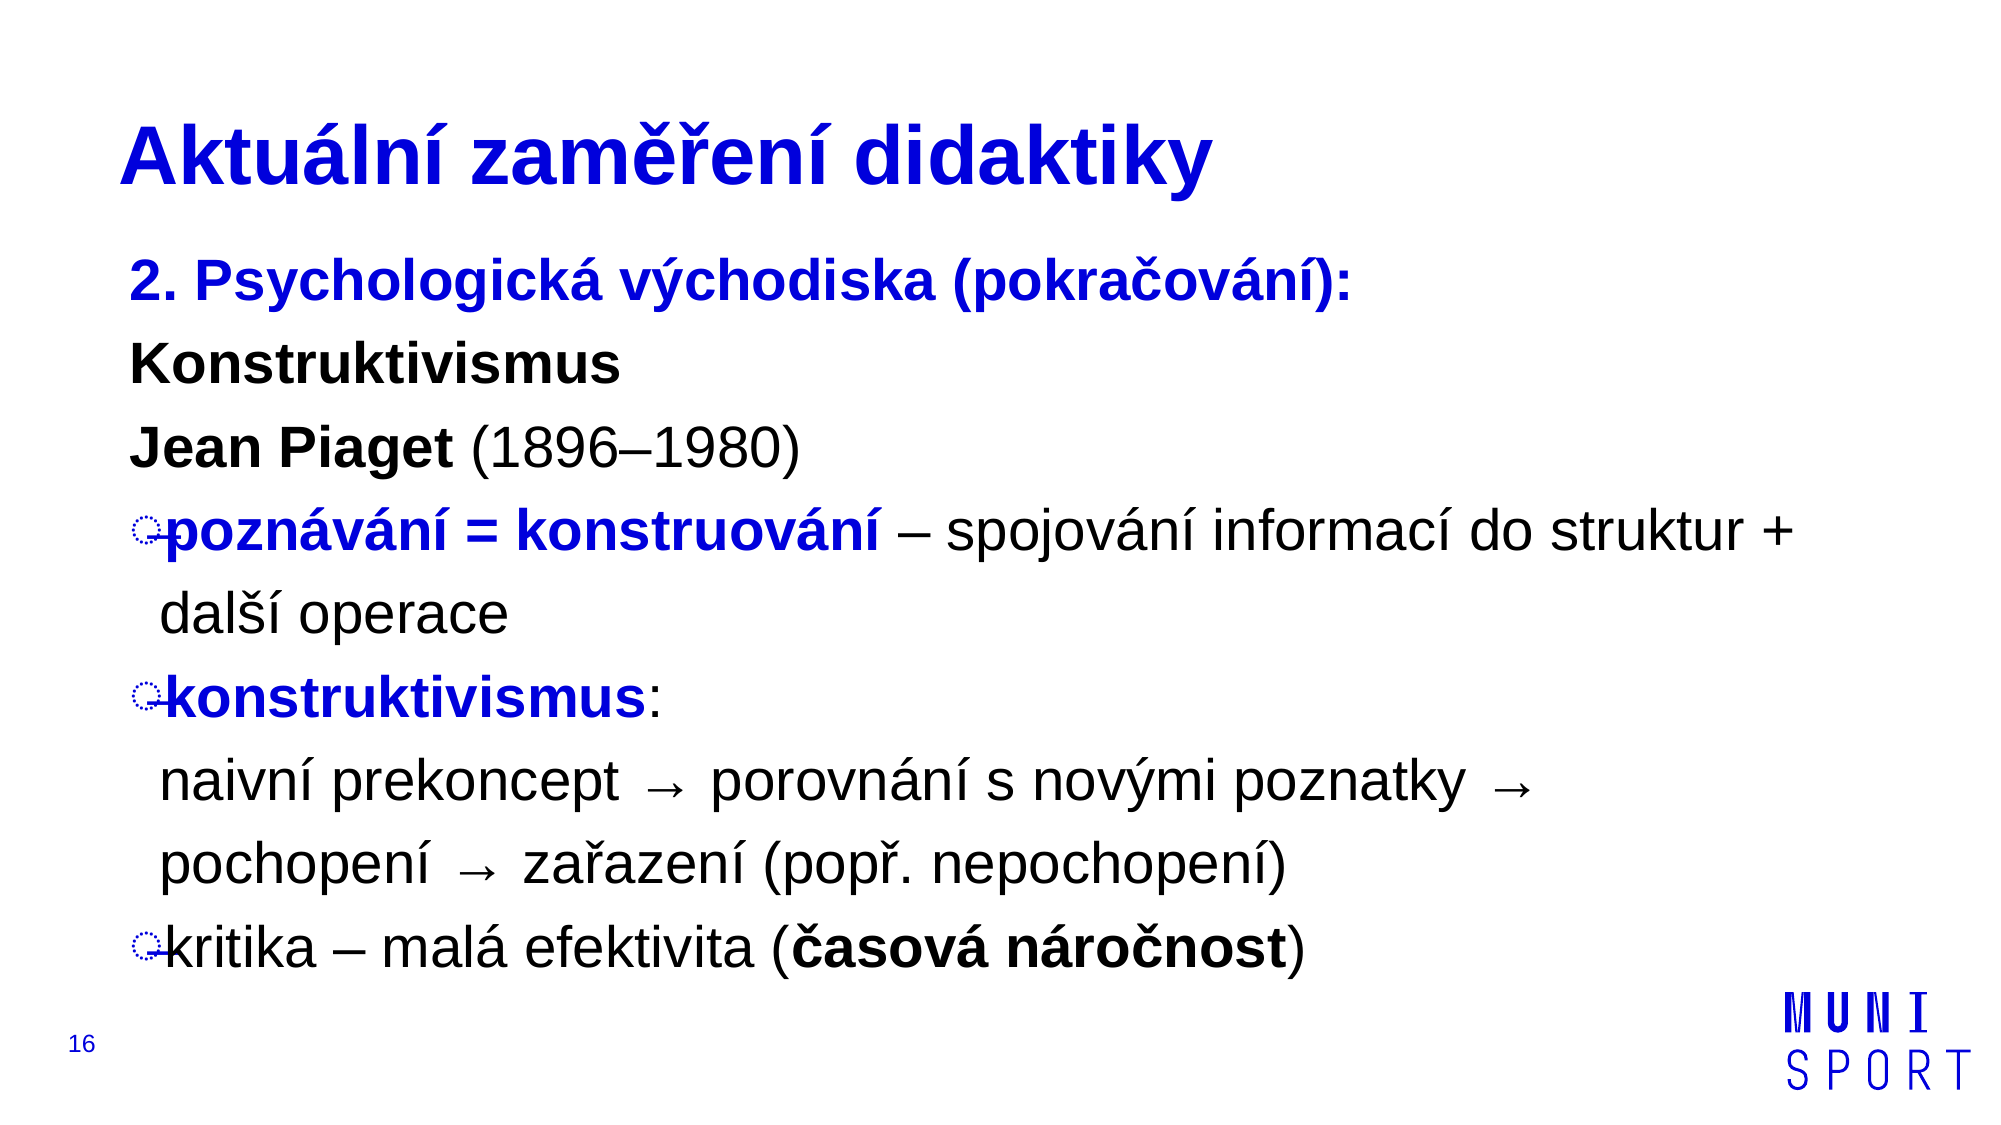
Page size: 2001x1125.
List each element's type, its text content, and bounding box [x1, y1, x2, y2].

title Aktuální zaměření didaktiky [118, 118, 1883, 193]
slide_number 16 [67, 1021, 110, 1063]
list 2. Psychologická východiska (pokračování): Konstruktivismus Jean Piaget (1896–1980) poznávání = konstruování – spojování informací do struktur + další operace konstruktivismus: naivní prekoncept → porovnání s novými poznatky → pochopení → zařazení (popř. nepochopení) kritika – malá efektivita (časová náročnost) [118, 237, 1883, 1007]
